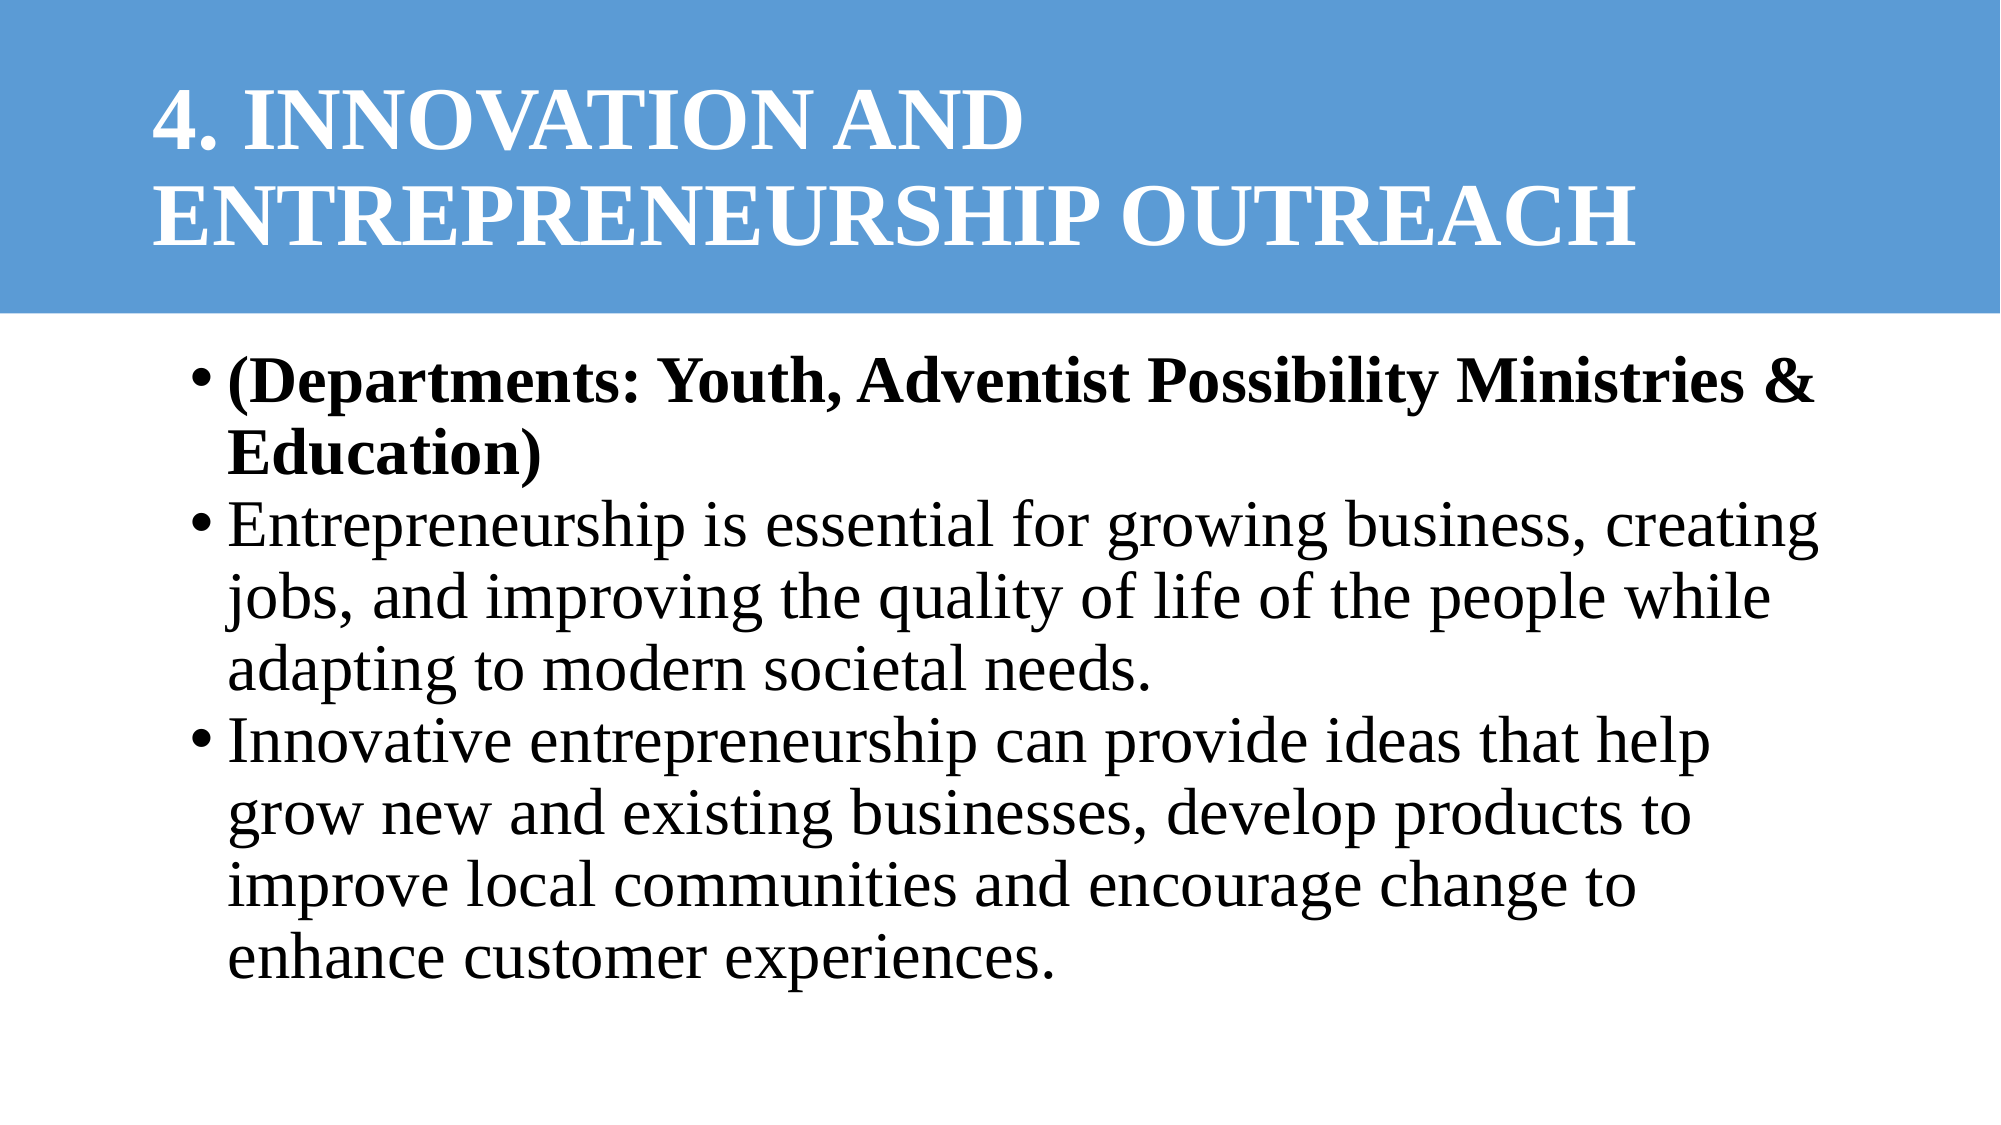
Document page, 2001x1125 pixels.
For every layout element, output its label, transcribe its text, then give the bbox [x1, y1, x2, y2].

list (Departments: Youth, Adventist Possibility Ministries & Education) Entrepreneurship is essential for growing business, creating jobs, and improving the quality of life of the people while adapting to modern societal needs. Innovative entrepreneurship can provide ideas that help grow new and existing businesses, develop products to improve local communities and encourage change to enhance customer experiences. [137, 337, 1863, 1014]
title 4. INNOVATION AND ENTREPRENEURSHIP OUTREACH [137, 59, 1863, 278]
text_box [0, 0, 2000, 314]
